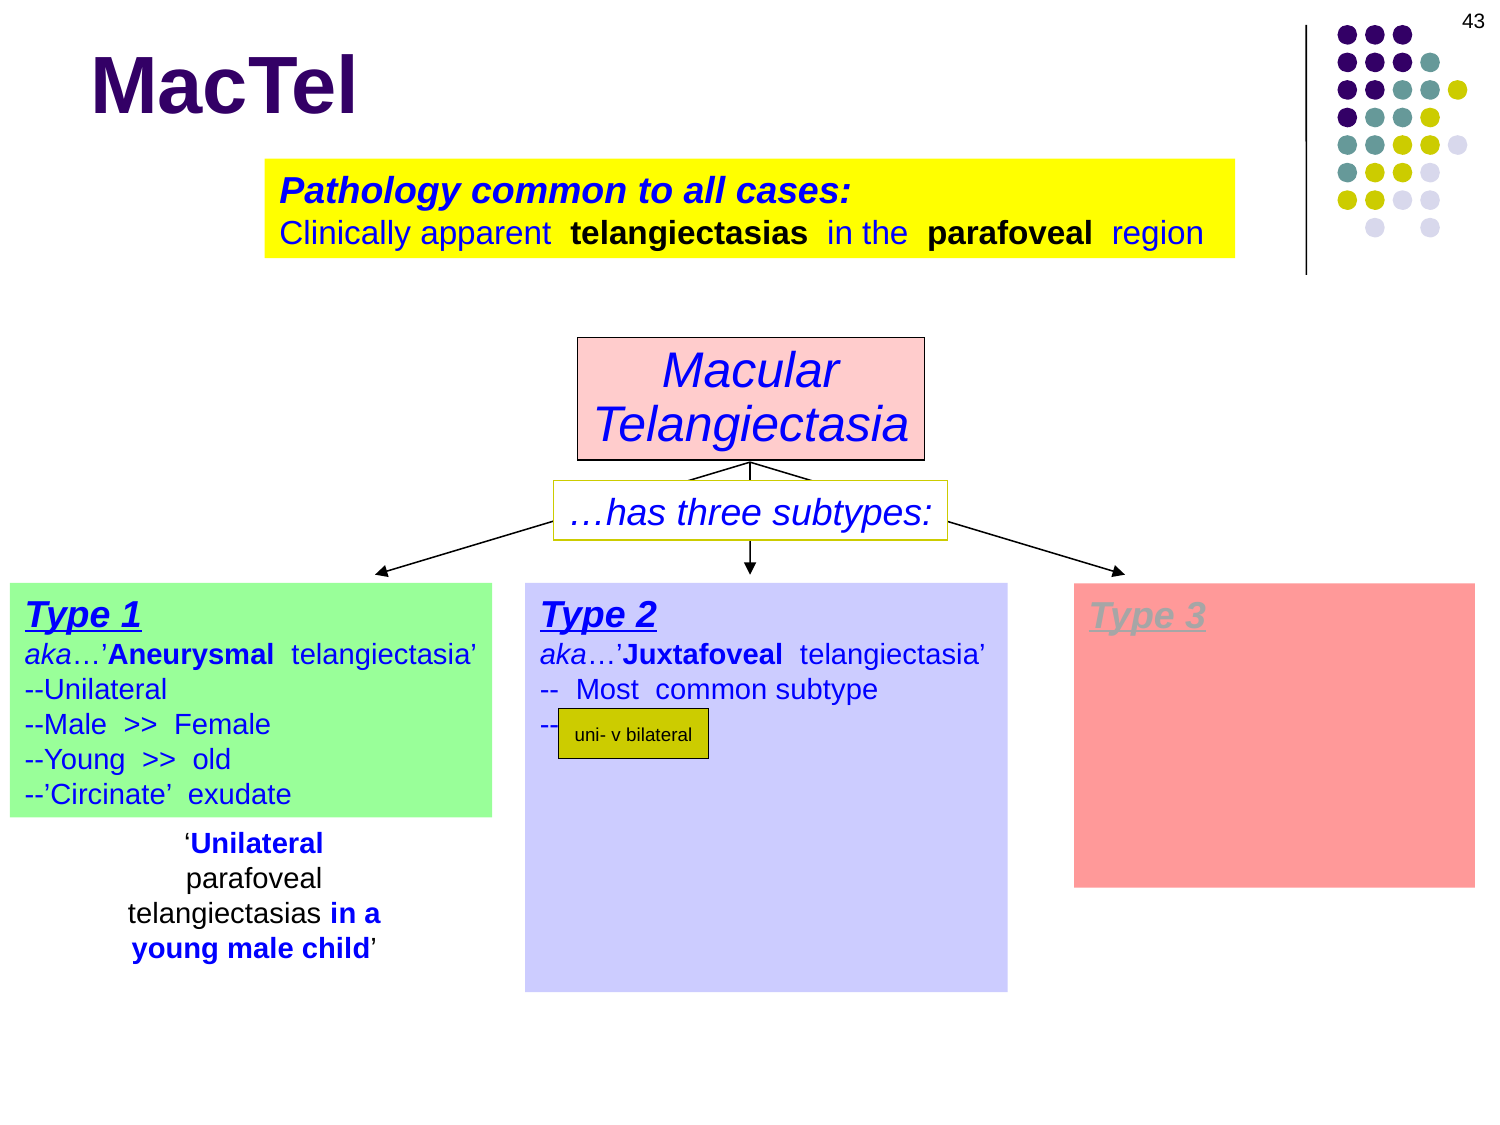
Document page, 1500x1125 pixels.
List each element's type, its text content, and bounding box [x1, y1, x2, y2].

text_box Pathology common to all cases: Clinically apparent telangiectasias in the parafoveal region [264, 158, 1236, 259]
text_box Macular Telangiectasia [577, 337, 925, 461]
slide_number 43 [1149, 0, 1500, 75]
text_box [948, 521, 1126, 578]
text_box Type 1 aka…’Aneurysmal telangiectasia’ --Unilateral --Male >> Female --Young >> old --’Circinate’ exudate [9, 582, 493, 818]
text_box Type 3 (no aka in the Retina book) Very, very rare --Bilateral --Male = Female --Occlusion of perifoveal capillaries progressive VA loss [1074, 583, 1475, 888]
text_box Type 2 aka…’Juxtafoveal telangiectasia’ -- Most common subtype --Bilateral --Male = Female --Onset 40s - 60s --Strong association with DM/HTN --DFE: Fovea with… --Crystalline retinal deposits --Foveal cavitations --Complication: CNVM [525, 582, 1008, 993]
text_box ‘Unilateral parafoveal telangiectasias in a young male child’ [70, 816, 438, 972]
title MacTel [75, 20, 1313, 138]
text_box uni- v bilateral [558, 708, 709, 759]
text_box [375, 521, 553, 578]
text_box [743, 541, 757, 575]
text_box …has three subtypes: [553, 480, 948, 541]
